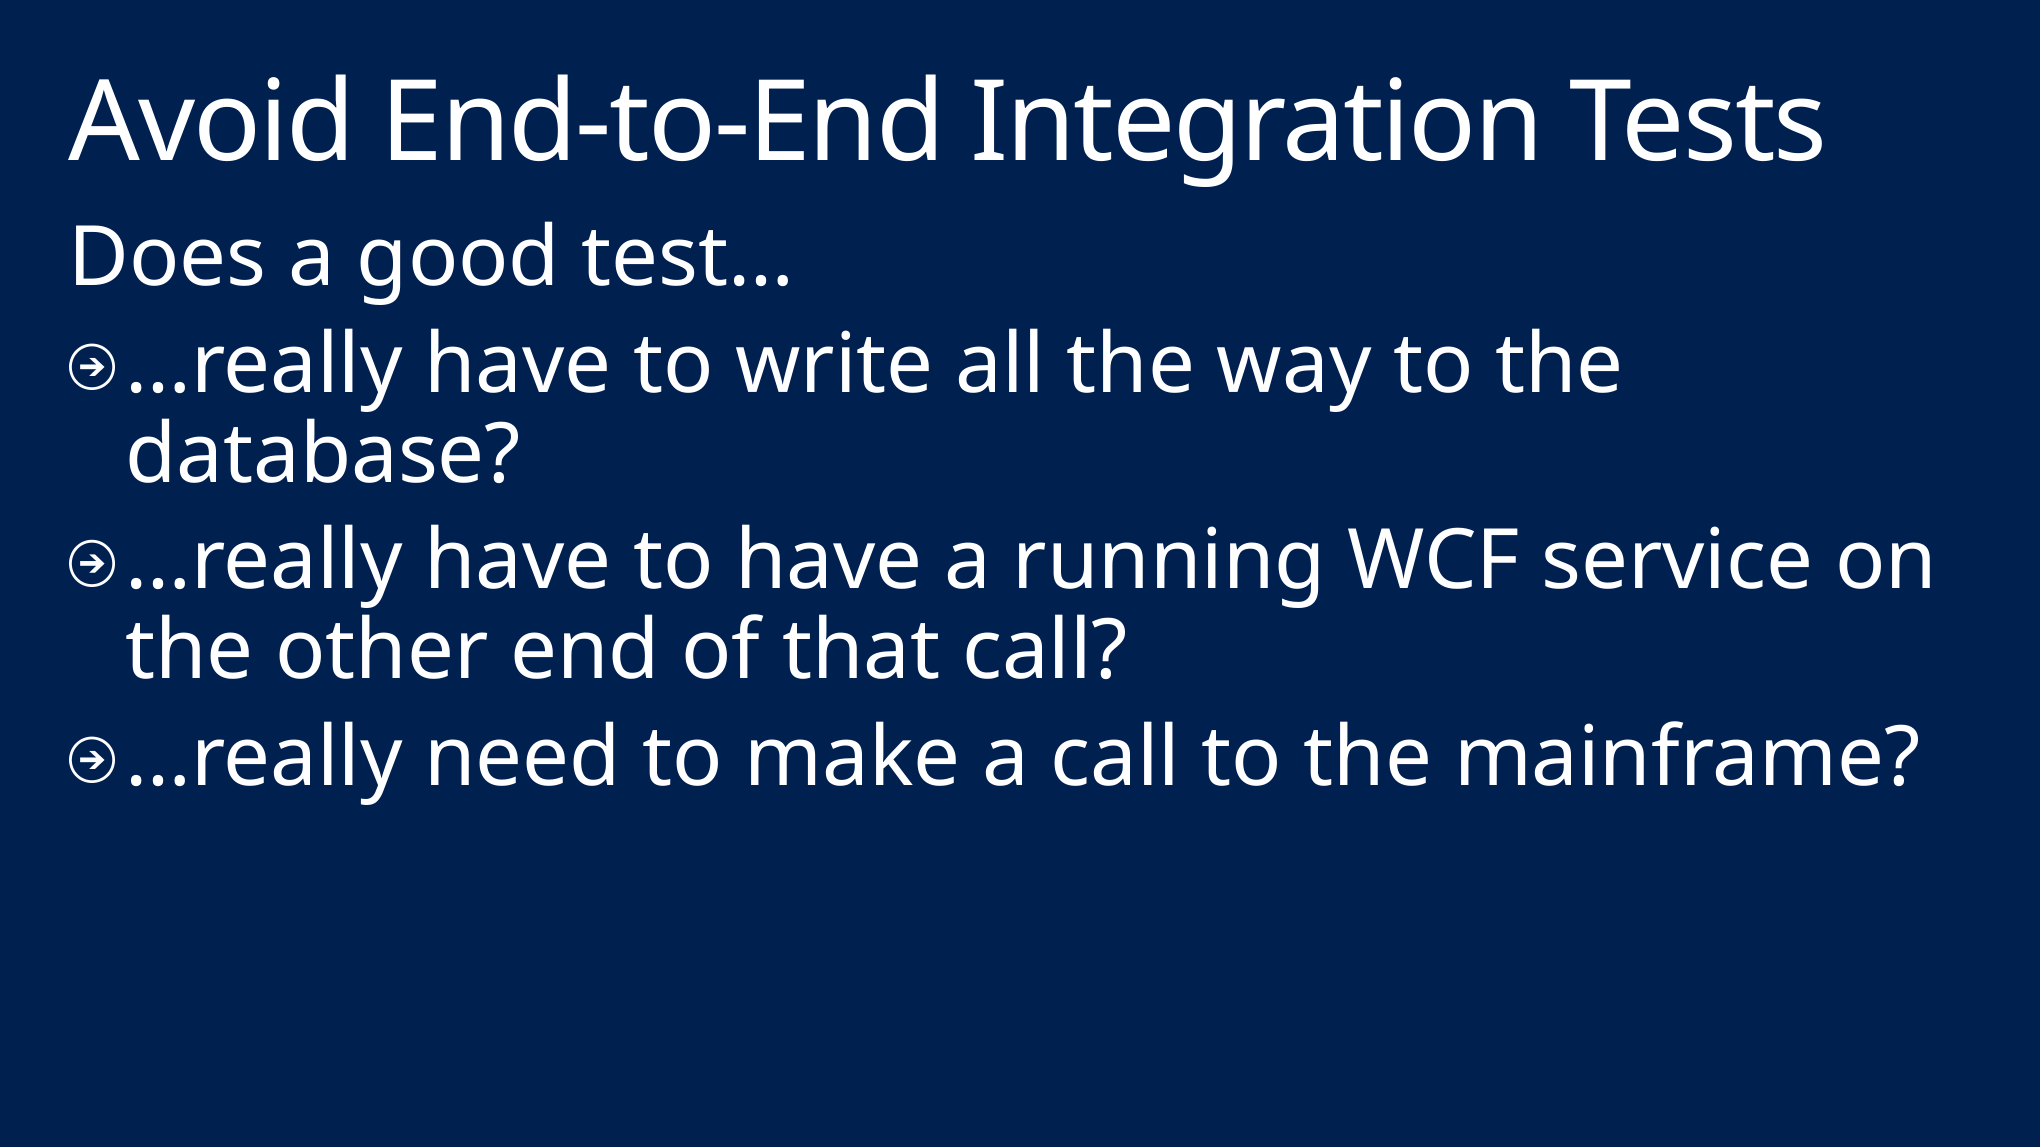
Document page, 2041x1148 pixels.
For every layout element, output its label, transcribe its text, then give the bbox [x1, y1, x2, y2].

list Does a good test… …really have to write all the way to the database? …really have to have a running WCF service on the other end of that call? …really need to make a call to the mainframe? [45, 199, 1996, 565]
title Avoid End-to-End Integration Tests [45, 48, 1996, 199]
picture [69, 527, 128, 587]
picture [69, 724, 128, 783]
picture [69, 331, 128, 390]
